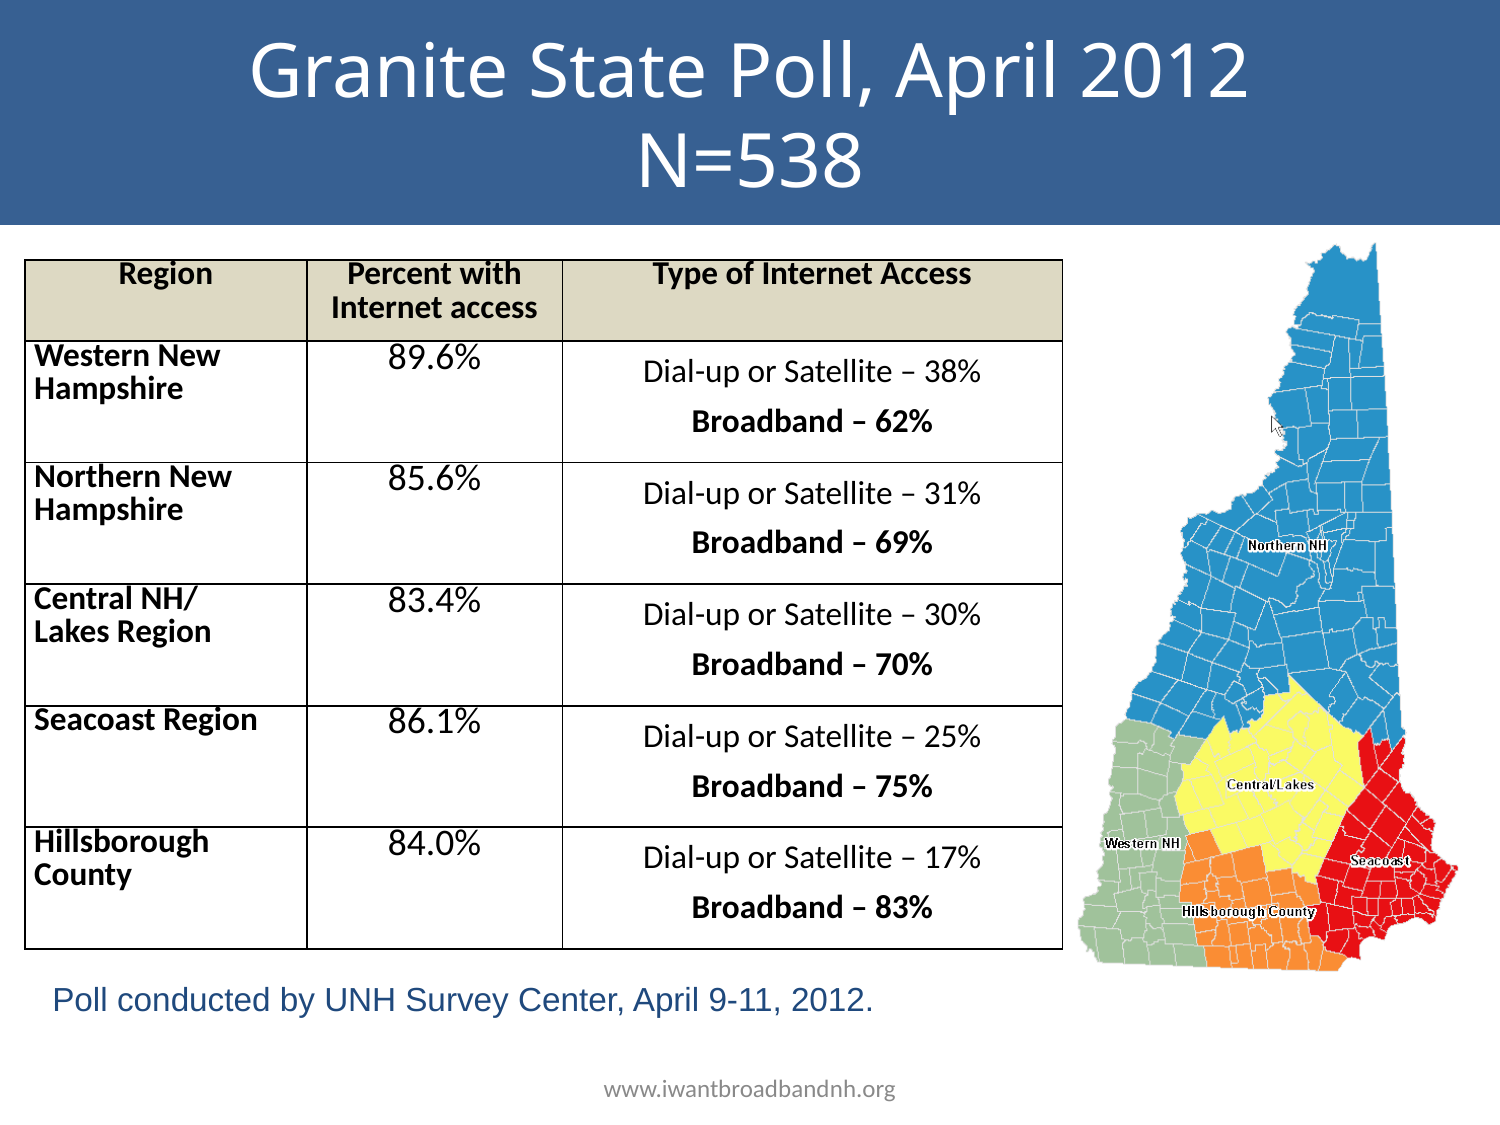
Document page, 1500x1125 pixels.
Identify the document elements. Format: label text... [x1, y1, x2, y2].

table_cell Hillsborough County [26, 828, 306, 948]
footer www.iwantbroadbandnh.org [512, 1042, 988, 1103]
table_header Region [26, 261, 306, 340]
table_cell Dial-up or Satellite – 31% Broadband – 69% [563, 463, 1041, 583]
table_cell 89.6% [308, 342, 562, 462]
table_cell Central NH/ Lakes Region [26, 585, 306, 705]
text_box Poll conducted by UNH Survey Center, April 9-11, 2012. [37, 971, 1188, 1026]
table_header Type of Internet Access [563, 261, 1041, 340]
table_cell Dial-up or Satellite – 25% Broadband – 75% [563, 707, 1041, 826]
text_box Granite State Poll, April 2012 N=538 [0, 0, 1500, 225]
table_header Percent with Internet access [308, 261, 562, 340]
table_cell 84.0% [308, 828, 562, 948]
table_cell 85.6% [308, 463, 562, 583]
table_cell Western New Hampshire [26, 342, 306, 462]
picture [1046, 225, 1478, 988]
table_cell Dial-up or Satellite – 17% Broadband – 83% [563, 828, 1041, 948]
table_cell Dial-up or Satellite – 30% Broadband – 70% [563, 585, 1041, 705]
table_cell Dial-up or Satellite – 38% Broadband – 62% [563, 342, 1041, 462]
table_cell 83.4% [308, 585, 562, 705]
table_cell Seacoast Region [26, 707, 306, 826]
table_cell 86.1% [308, 707, 562, 826]
table_cell Northern New Hampshire [26, 463, 306, 583]
